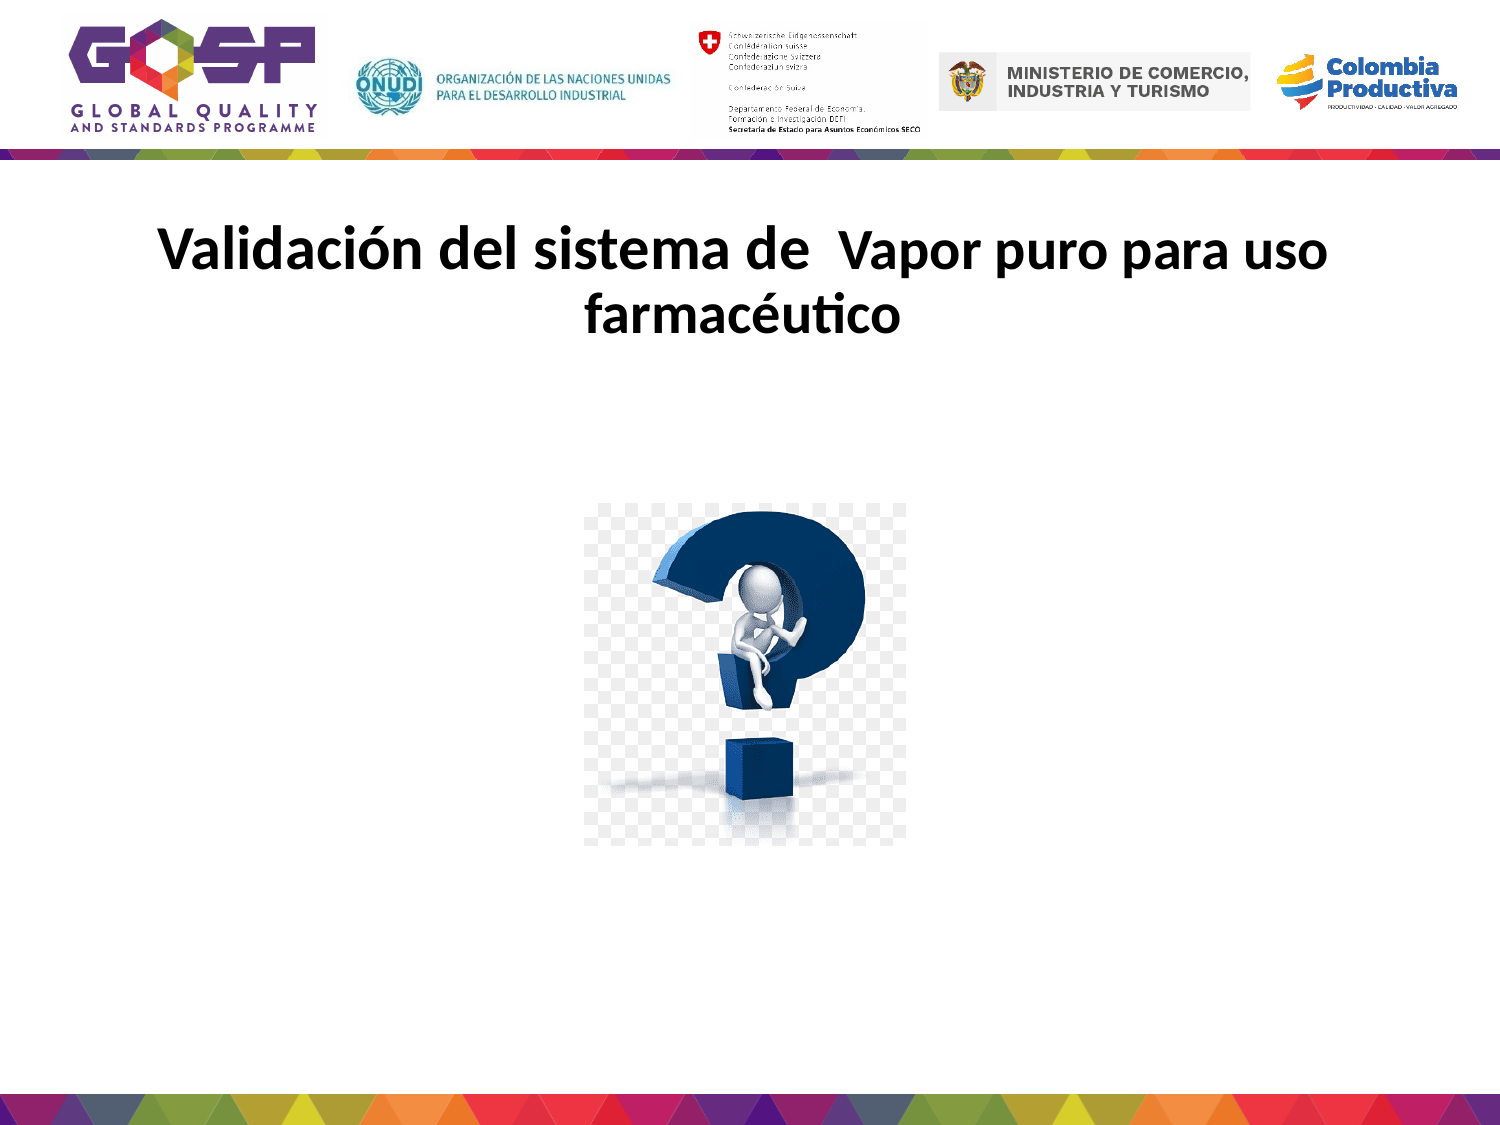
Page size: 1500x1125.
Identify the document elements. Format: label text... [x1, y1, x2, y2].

picture [938, 52, 1251, 111]
picture [690, 22, 928, 142]
picture [0, 149, 1500, 160]
picture [61, 12, 327, 140]
text_box Validación del sistema de Vapor puro para uso farmacéutico [88, 208, 1398, 354]
picture [0, 1094, 1500, 1125]
picture [348, 57, 680, 117]
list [584, 503, 906, 846]
picture [1262, 41, 1471, 123]
